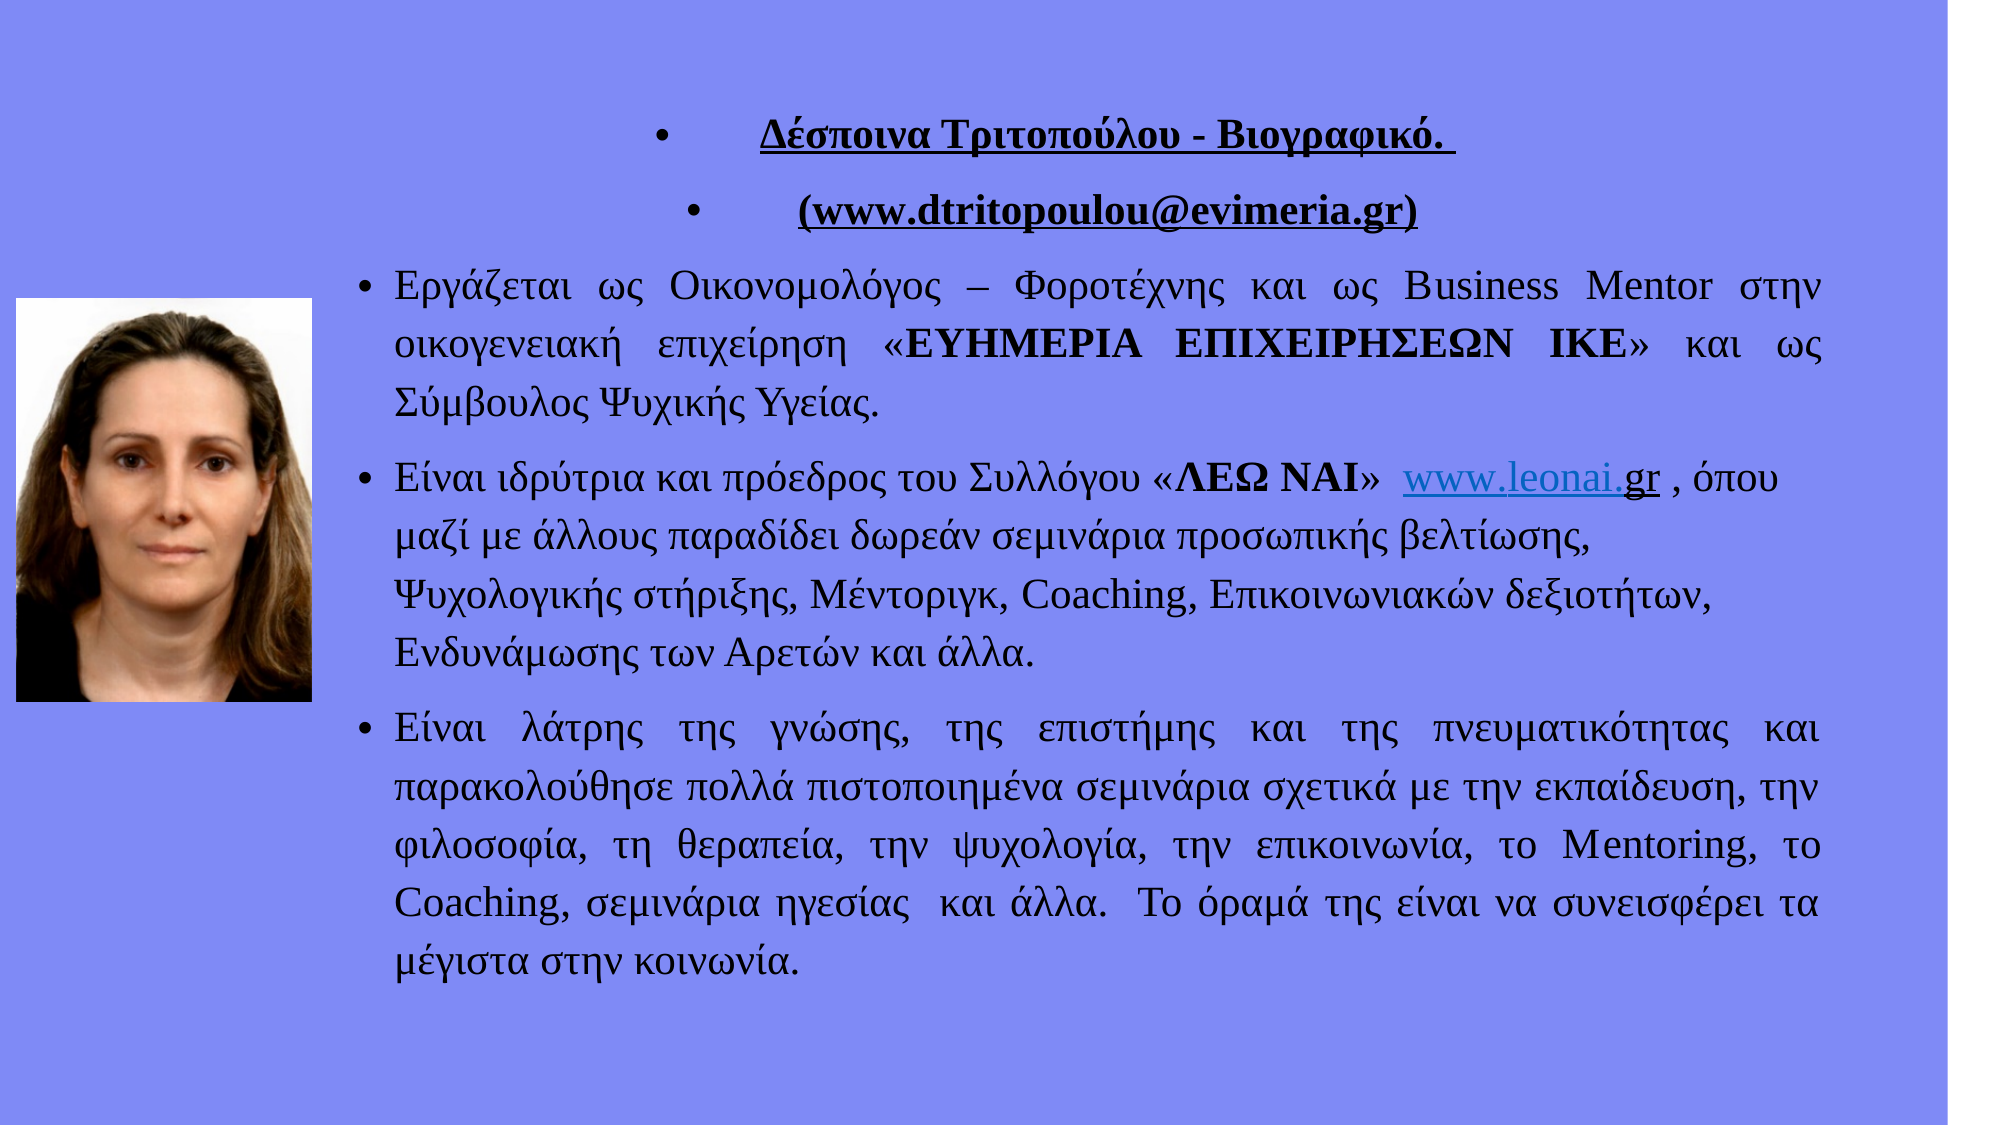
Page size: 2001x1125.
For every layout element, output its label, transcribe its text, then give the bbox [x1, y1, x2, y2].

text_box [0, 0, 1949, 1125]
text_box Δέσποινα Τριτοπούλου - Βιογραφικό. (www.dtritopoulou@evimeria.gr) Εργάζεται ως Οικονομολόγος – Φοροτέχνης και ως Βusiness Μentor στην οικογενειακή επιχείρηση «ΕΥΗΜΕΡΙΑ ΕΠΙΧΕΙΡΗΣΕΩΝ ΙΚΕ» και ως Σύμβουλος Ψυχικής Υγείας. Είναι ιδρύτρια και πρόεδρος του Συλλόγου «ΛΕΩ ΝΑΙ» www.leonai.gr , όπου μαζί με άλλους παραδίδει δωρεάν σεμινάρια προσωπικής βελτίωσης, Ψυχολογικής στήριξης, Μέντοριγκ, Coaching, Επικοινωνιακών δεξιοτήτων, Eνδυνάμωσης των Αρετών και άλλα. Είναι λάτρης της γνώσης, της επιστήμης και της πνευματικότητας και παρακολούθησε πολλά πιστοποιημένα σεμινάρια σχετικά με την εκπαίδευση, την φιλοσοφία, τη θεραπεία, την ψυχολογία, την επικοινωνία, το Μentoring, το Coaching, σεμινάρια ηγεσίας και άλλα. Το όραμά της είναι να συνεισφέρει τα μέγιστα στην κοινωνία. [342, 92, 1837, 1000]
picture [16, 298, 312, 702]
